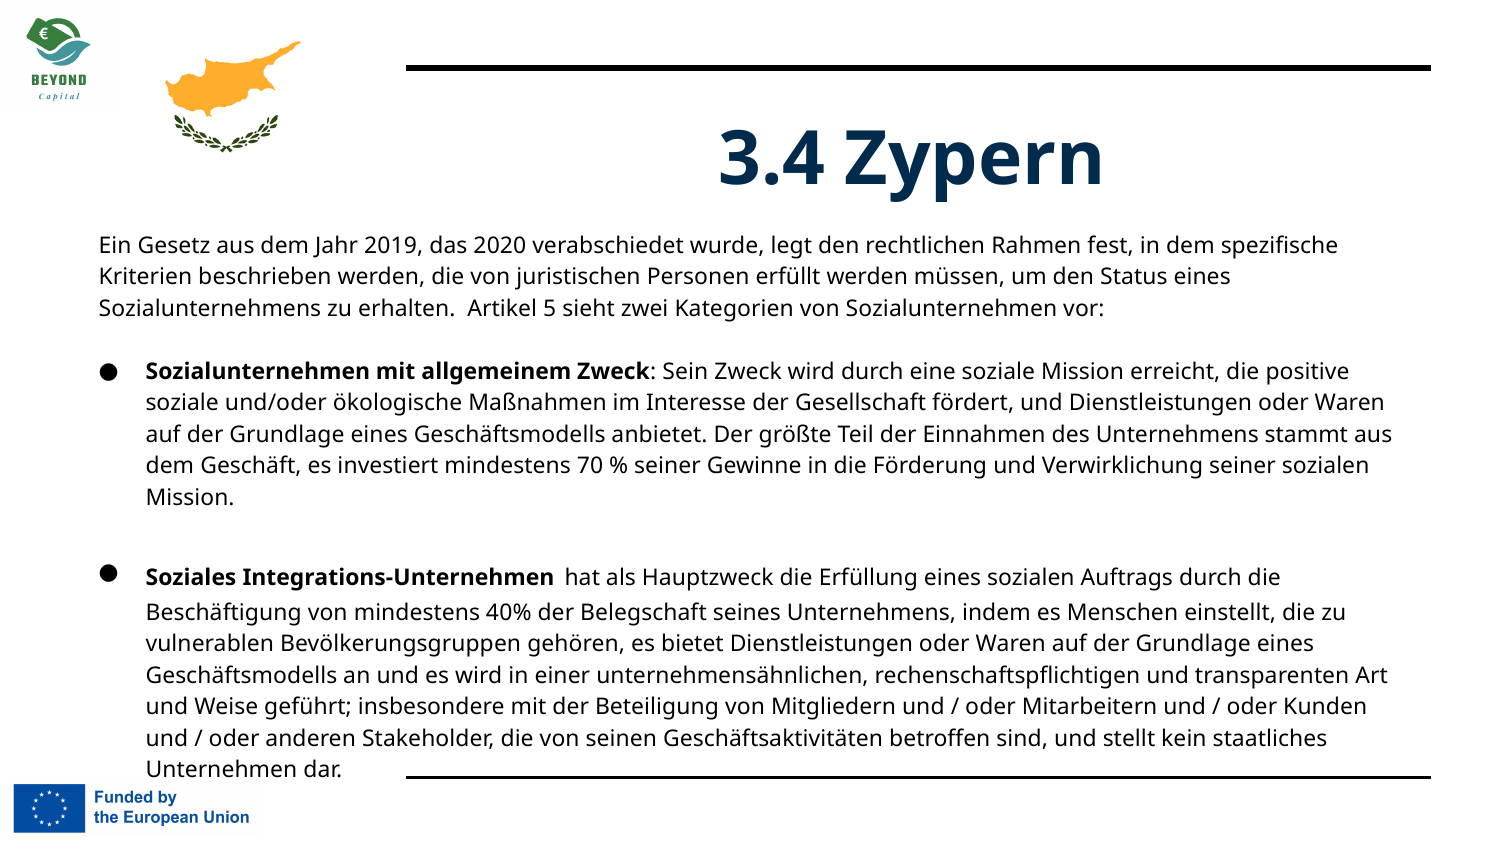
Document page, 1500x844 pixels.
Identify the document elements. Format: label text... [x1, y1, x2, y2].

title 3.4 Zypern [393, 94, 1431, 199]
list Ein Gesetz aus dem Jahr 2019, das 2020 verabschiedet wurde, legt den rechtlichen Rahmen fest, in dem spezifische Kriterien beschrieben werden, die von juristischen Personen erfüllt werden müssen, um den Status eines Sozialunternehmens zu erhalten. Artikel 5 sieht zwei Kategorien von Sozialunternehmen vor: Sozialunternehmen mit allgemeinem Zweck: Sein Zweck wird durch eine soziale Mission erreicht, die positive soziale und/oder ökologische Maßnahmen im Interesse der Gesellschaft fördert, und Dienstleistungen oder Waren auf der Grundlage eines Geschäftsmodells anbietet. Der größte Teil der Einnahmen des Unternehmens stammt aus dem Geschäft, es investiert mindestens 70 % seiner Gewinne in die Förderung und Verwirklichung seiner sozialen Mission. Soziales Integrations-Unternehmen hat als Hauptzweck die Erfüllung eines sozialen Auftrags durch die Beschäftigung von mindestens 40% der Belegschaft seines Unternehmens, indem es Menschen einstellt, die zu vulnerablen Bevölkerungsgruppen gehören, es bietet Dienstleistungen oder Waren auf der Grundlage eines Geschäftsmodells an und es wird in einer unternehmensähnlichen, rechenschaftspflichtigen und transparenten Art und Weise geführt; insbesondere mit der Beteiligung von Mitgliedern und / oder Mitarbeitern und / oder Kunden und / oder anderen Stakeholder, die von seinen Geschäftsaktivitäten betroffen sind, und stellt kein staatliches Unternehmen dar. [83, 211, 1433, 750]
picture [5, 781, 262, 836]
picture [0, 0, 119, 112]
picture [149, 11, 319, 181]
